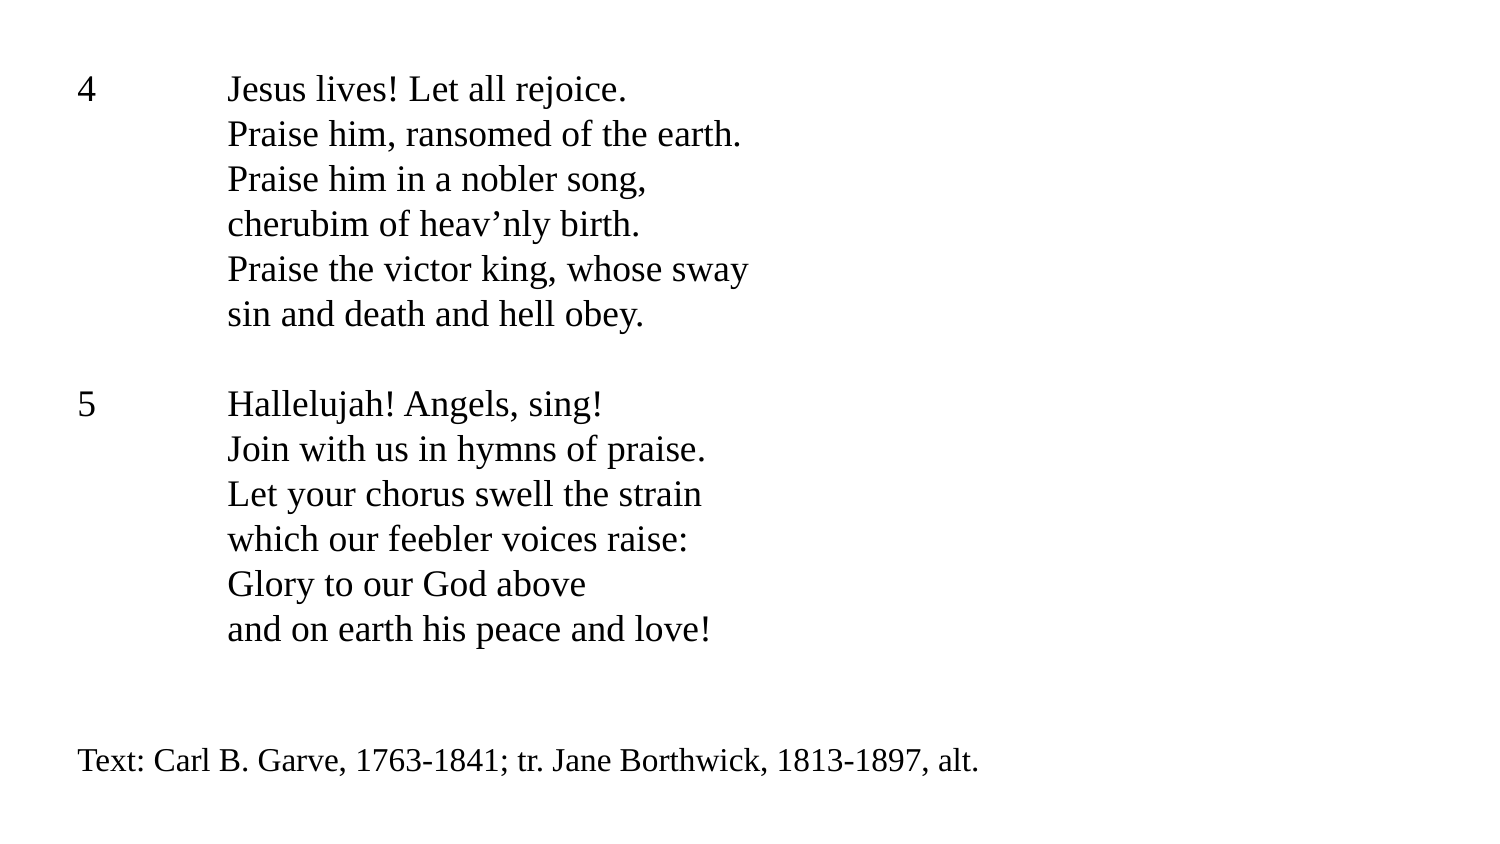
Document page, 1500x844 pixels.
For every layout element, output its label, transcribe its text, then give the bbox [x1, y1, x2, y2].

text_box 4 Jesus lives! Let all rejoice. Praise him, ransomed of the earth. Praise him in a nobler song, cherubim of heav’nly birth. Praise the victor king, whose sway sin and death and hell obey. 5 Hallelujah! Angels, sing! Join with us in hymns of praise. Let your chorus swell the strain which our feebler voices raise: Glory to our God above and on earth his peace and love! Text: Carl B. Garve, 1763-1841; tr. Jane Borthwick, 1813-1897, alt. [69, 56, 1393, 786]
